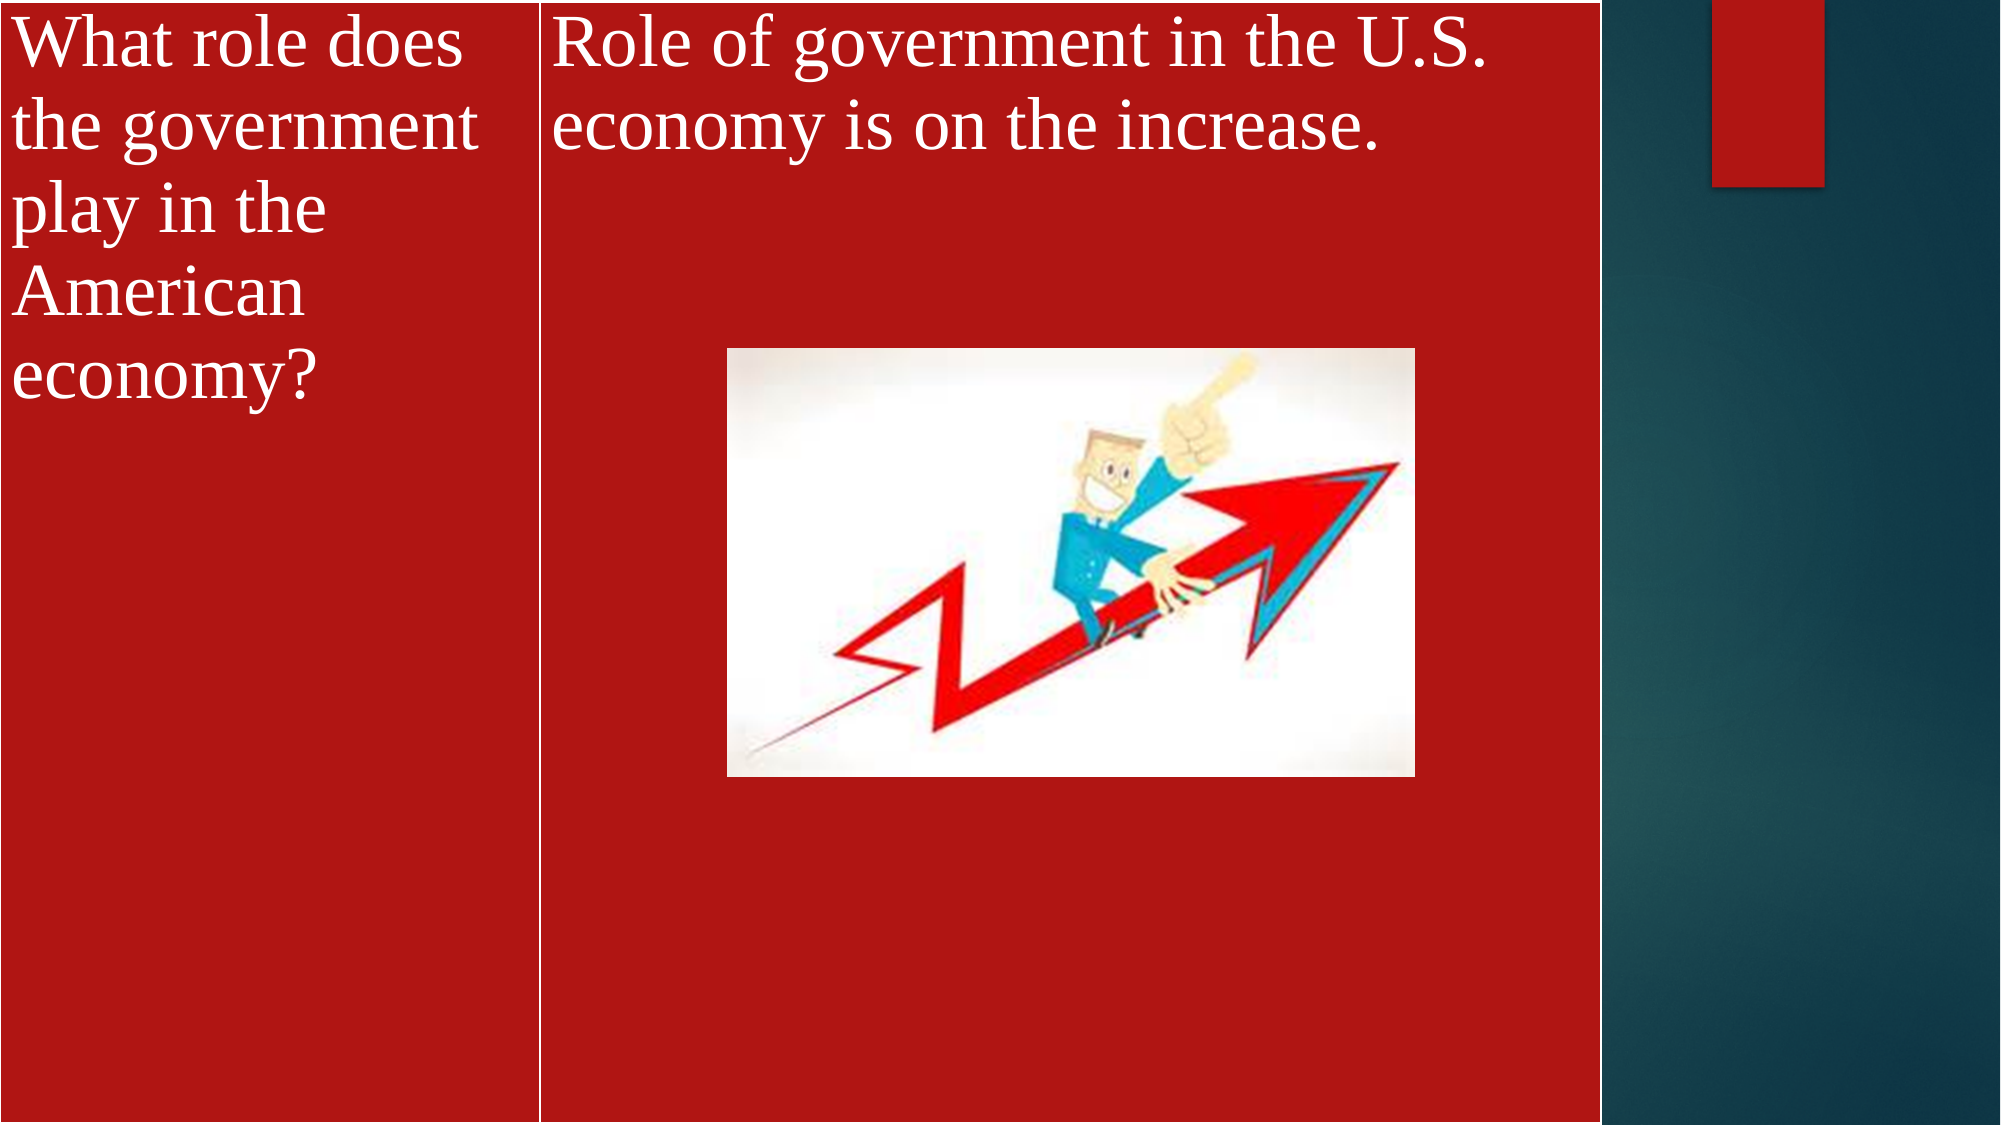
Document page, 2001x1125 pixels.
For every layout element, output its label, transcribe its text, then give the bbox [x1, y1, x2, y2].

table_header Role of government in the U.S. economy is on the increase. [541, 3, 1600, 1122]
table_header What role does the government play in the American economy? [1, 3, 539, 1122]
picture [727, 348, 1415, 777]
